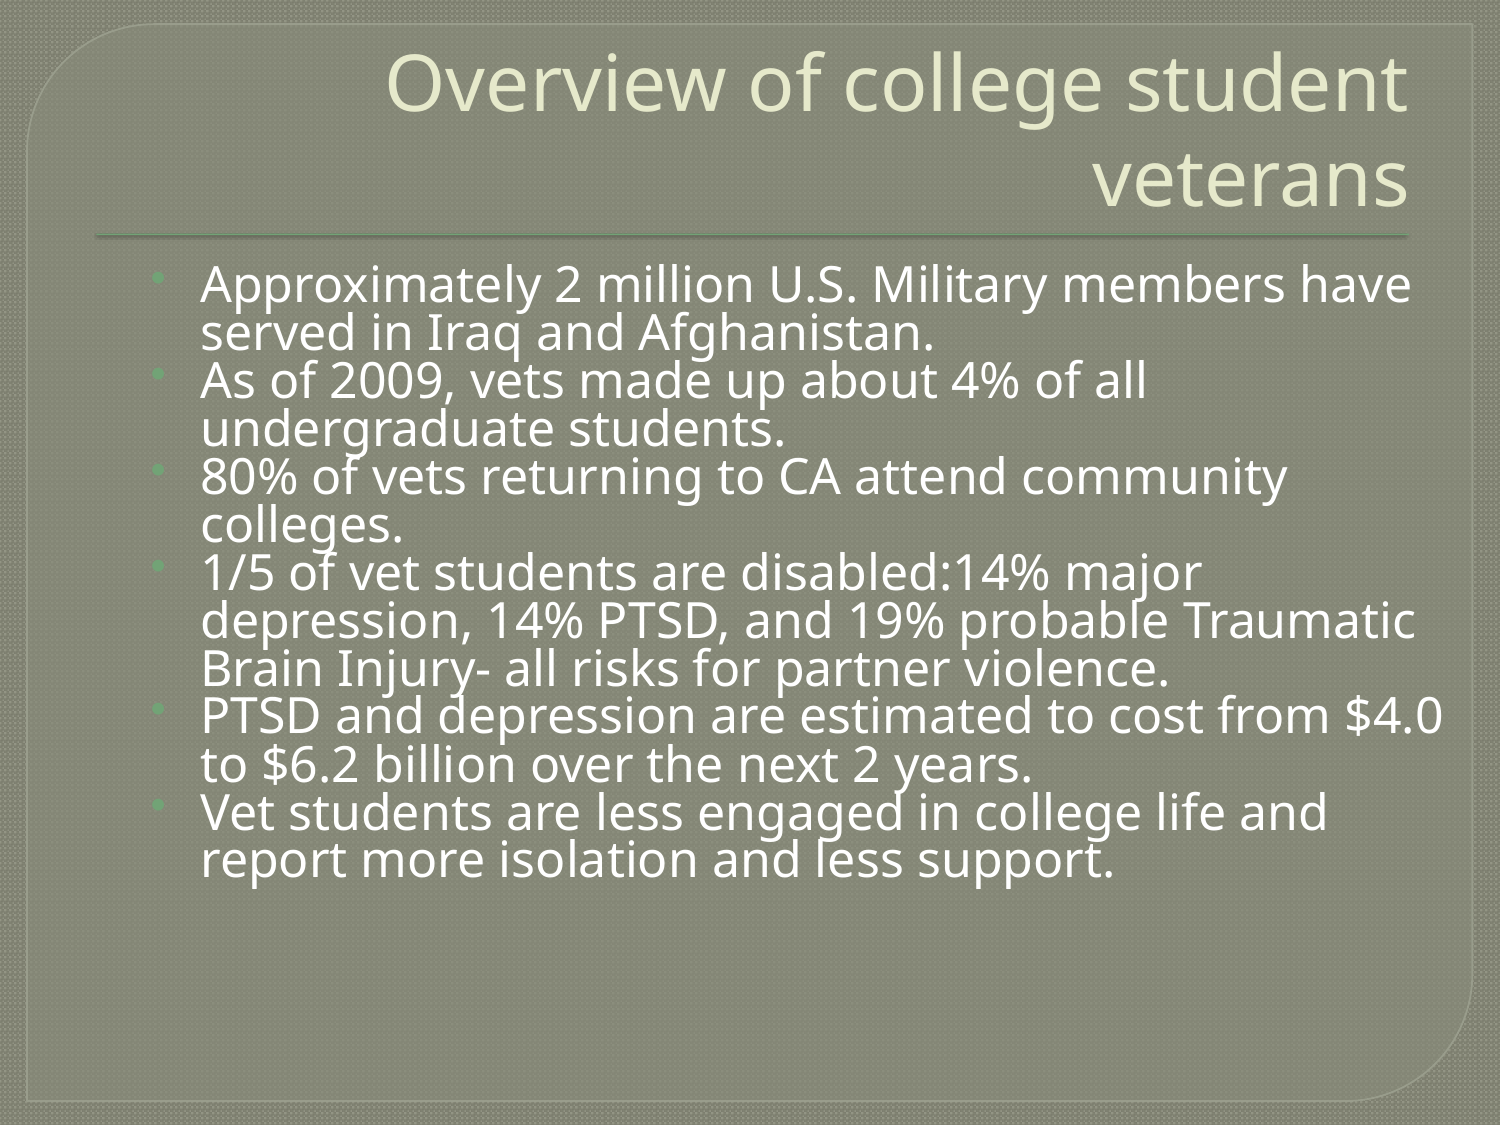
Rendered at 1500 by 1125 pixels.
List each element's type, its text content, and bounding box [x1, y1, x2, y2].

title Overview of college student veterans [174, 24, 1425, 230]
list Approximately 2 million U.S. Military members have served in Iraq and Afghanistan. As of 2009, vets made up about 4% of all undergraduate students. 80% of vets returning to CA attend community colleges. 1/5 of vet students are disabled:14% major depression, 14% PTSD, and 19% probable Traumatic Brain Injury- all risks for partner violence. PTSD and depression are estimated to cost from $4.0 to $6.2 billion over the next 2 years. Vet students are less engaged in college life and report more isolation and less support. [137, 256, 1488, 1025]
